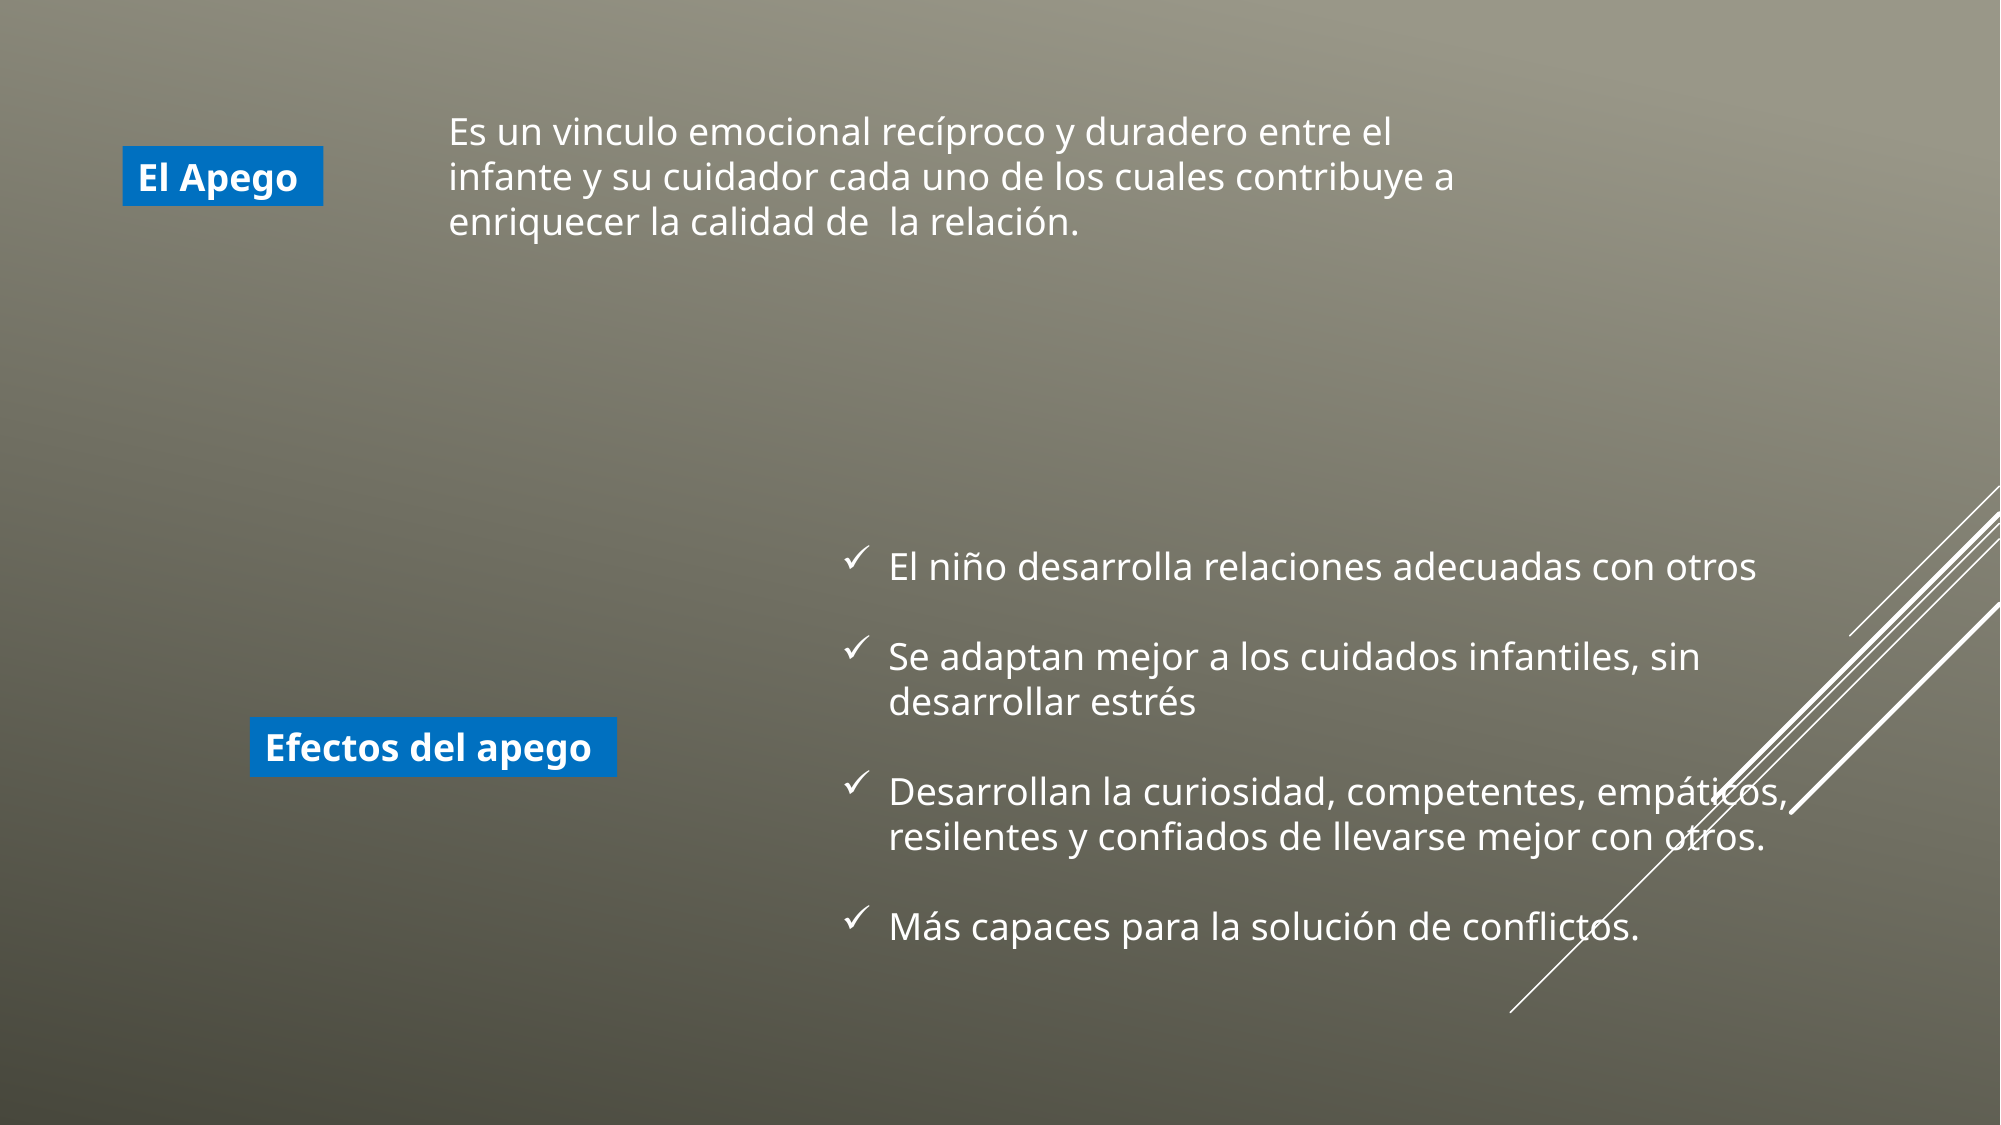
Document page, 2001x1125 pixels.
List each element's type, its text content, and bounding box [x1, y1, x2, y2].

text_box El niño desarrolla relaciones adecuadas con otros Se adaptan mejor a los cuidados infantiles, sin desarrollar estrés Desarrollan la curiosidad, competentes, empáticos, resilentes y confiados de llevarse mejor con otros. Más capaces para la solución de conflictos. [826, 535, 1827, 956]
text_box Es un vinculo emocional recíproco y duradero entre el infante y su cuidador cada uno de los cuales contribuye a enriquecer la calidad de la relación. [433, 100, 1494, 251]
text_box Efectos del apego [249, 717, 618, 777]
text_box El Apego [122, 146, 324, 206]
